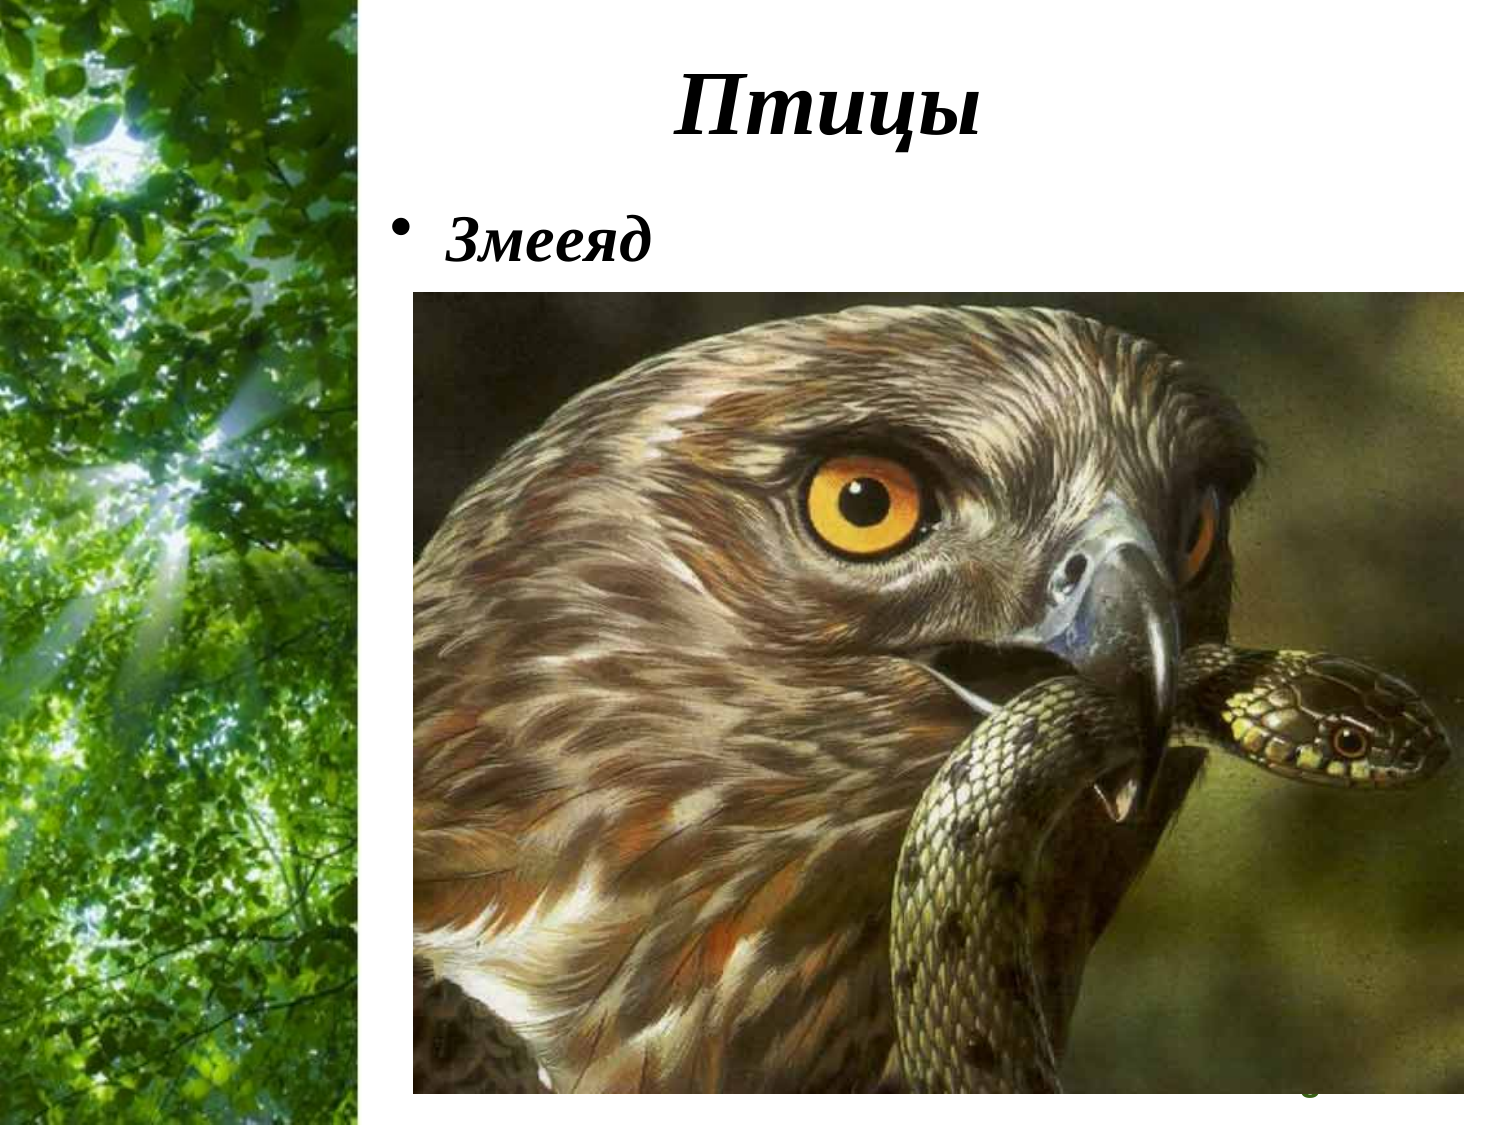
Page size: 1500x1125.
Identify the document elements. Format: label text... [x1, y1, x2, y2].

title Птицы [157, 35, 1500, 178]
picture [0, 0, 1500, 1125]
list Змееяд [375, 187, 1430, 324]
